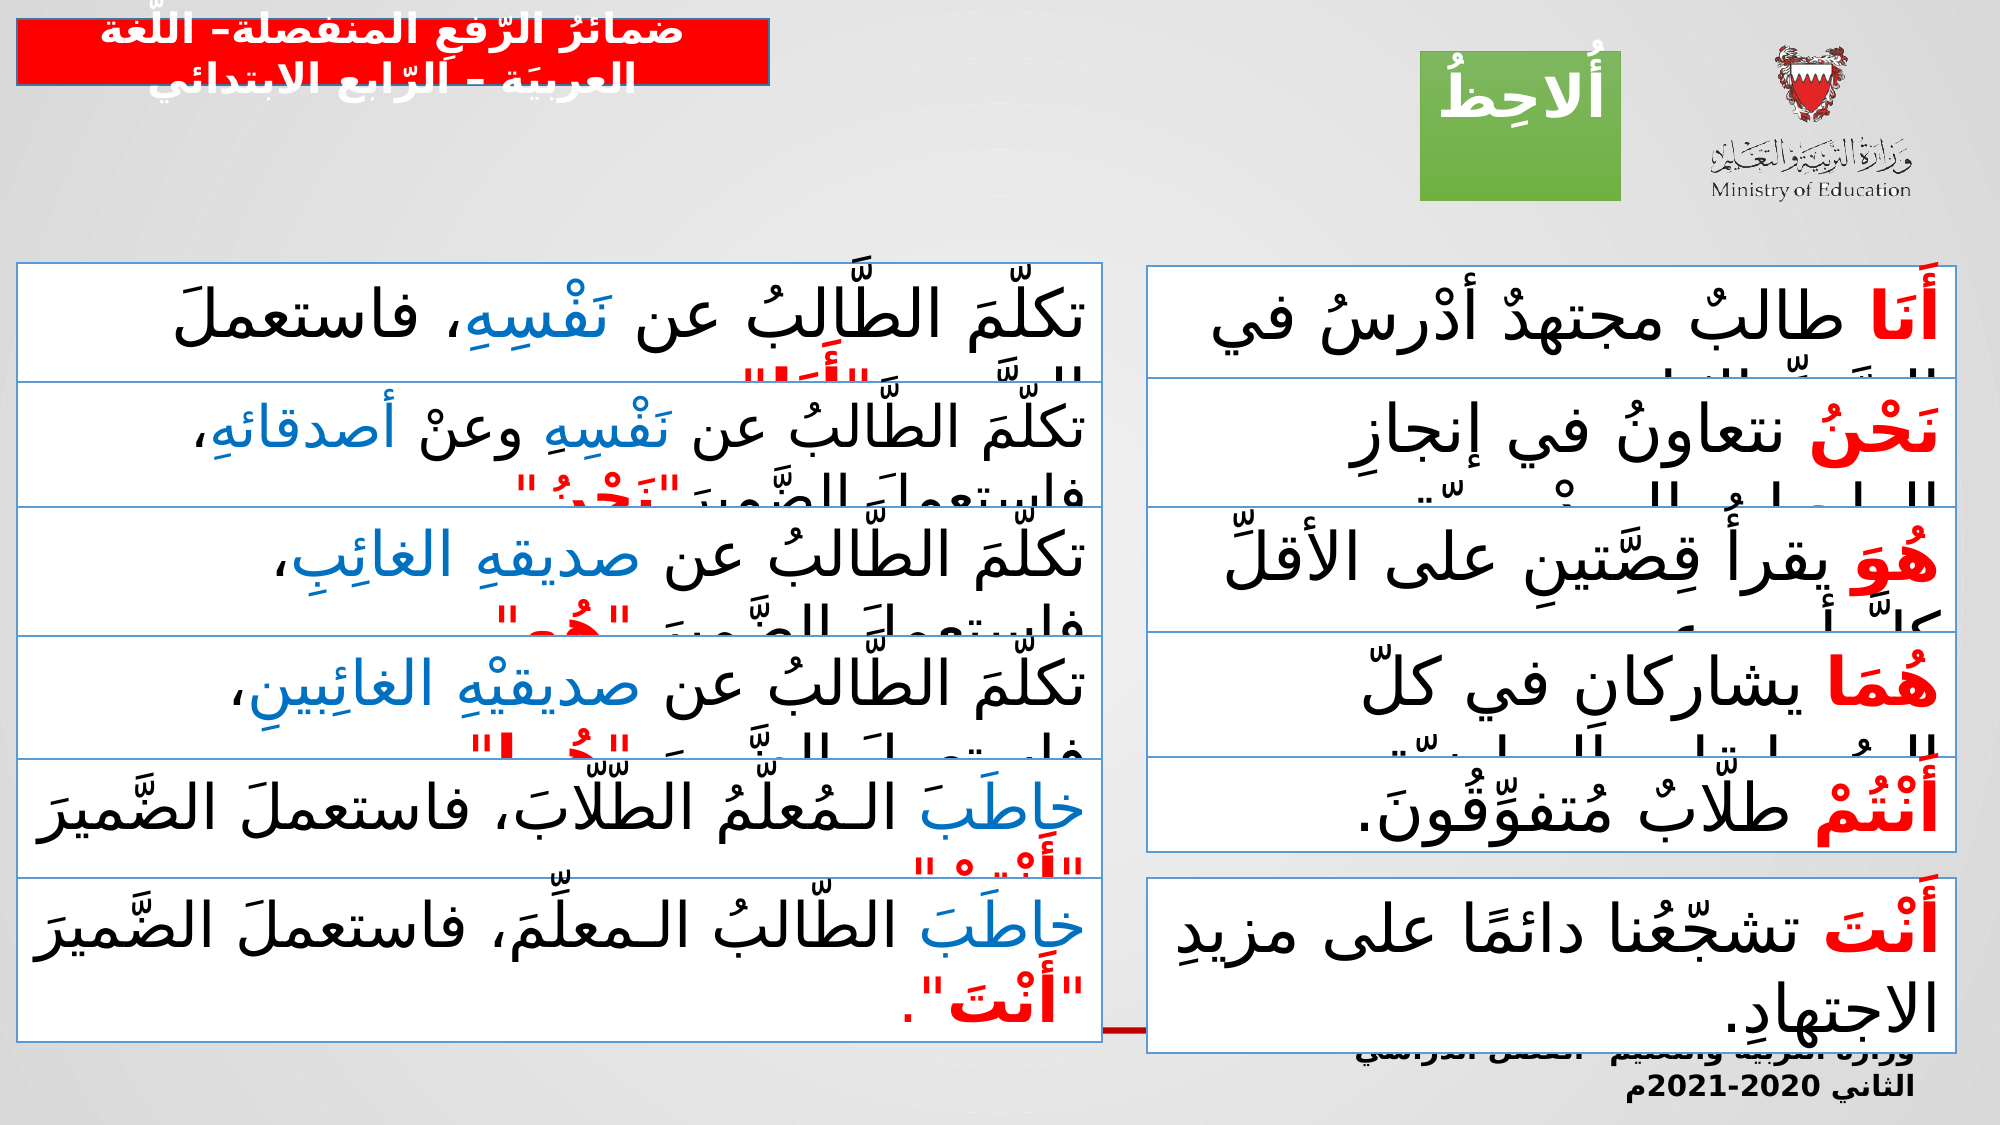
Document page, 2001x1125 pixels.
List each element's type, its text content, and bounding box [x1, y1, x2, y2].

text_box أَنَا طالبٌ مجتهدٌ أدْرسُ في الصَّفِّ الرّابعِ. [1146, 265, 1957, 377]
text_box تكلّمَ الطَّالبُ عن صديقهِ الغائِبِ، فاستعملَ الضَّميرَ "هُو". [16, 506, 1103, 635]
picture [1671, 21, 1956, 230]
text_box هُوَ يقرأُ قِصَّتينِ على الأقلِّ كلَّ أسبوع. [1146, 506, 1957, 631]
text_box وزارة التربية والتعليم –الفصل الدراسي الثاني 2020-2021م [1311, 1054, 1931, 1097]
text_box تكلّمَ الطَّالبُ عن صديقيْهِ الغائِبينِ، فاستعملَ الضَّميرَ "هُما". [16, 635, 1103, 758]
text_box ضمائرُ الرّفعِ المنفصلة– اللّغة العربيَة – الرّابع الابتدائي [16, 18, 770, 86]
text_box تكلّمَ الطَّالبُ عن نَفْسِهِ، فاستعملَ الضَّميرَ "أَنَا". [16, 262, 1103, 381]
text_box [44, 1027, 1931, 1035]
text_box خاطَبَ الـمُعلّمُ الطّلّابَ، فاستعملَ الضَّميرَ "أَنْتمْ". [16, 758, 1103, 877]
text_box نَحْنُ نتعاونُ في إنجازِ الواجباتِ الـمدْرسيّةِ. [1146, 377, 1957, 506]
text_box أَنْتُمْ طلّابٌ مُتفوِّقُونَ. [1146, 756, 1957, 853]
text_box أُلاحِظُ [1420, 51, 1621, 201]
text_box أَنْتَ تشجّعُنا دائمًا على مزيدِ الاجتهادِ. [1146, 877, 1957, 1054]
text_box هُمَا يشاركانِ في كلّ الـمُسابقاتِ الرياضيّةِ. [1146, 631, 1957, 756]
text_box تكلّمَ الطَّالبُ عن نَفْسِهِ وعنْ أصدقائهِ، فاستعملَ الضَّميرَ"نَحْنُ". [16, 381, 1103, 506]
text_box خاطَبَ الطّالبُ الـمعلِّمَ، فاستعملَ الضَّميرَ "أَنْتَ". [16, 877, 1103, 1043]
